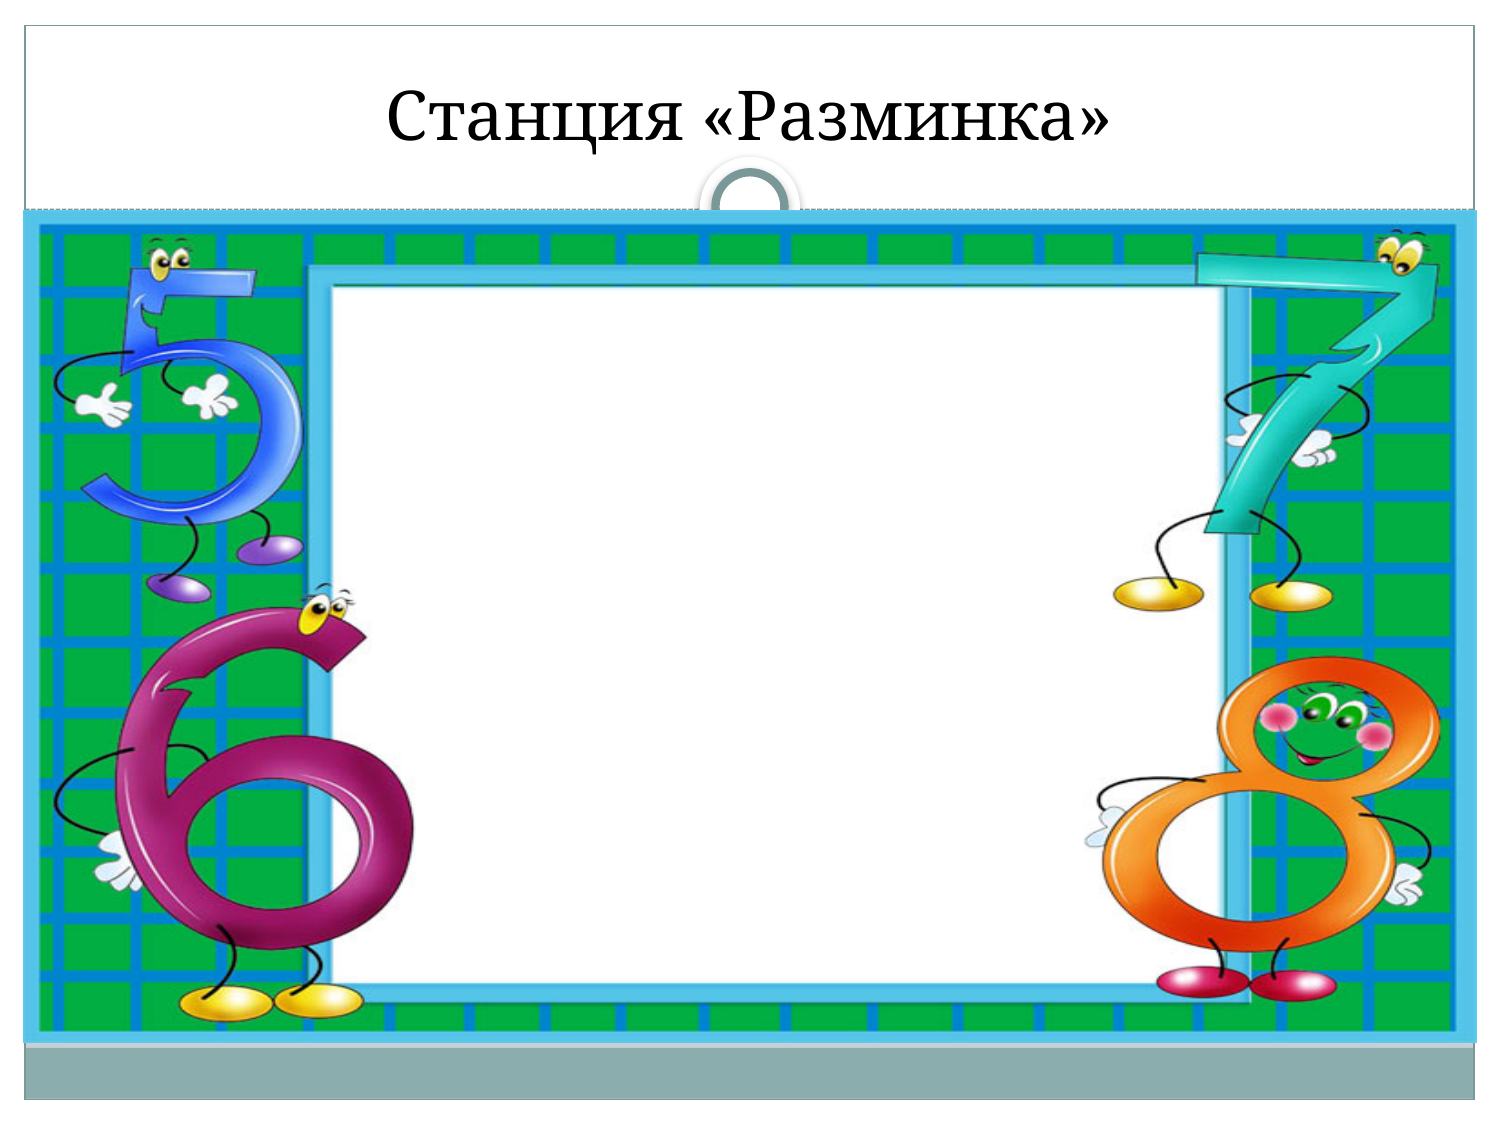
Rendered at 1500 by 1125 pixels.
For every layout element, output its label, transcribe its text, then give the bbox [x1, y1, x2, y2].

title Станция «Разминка» [49, 37, 1450, 162]
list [23, 210, 1477, 1044]
